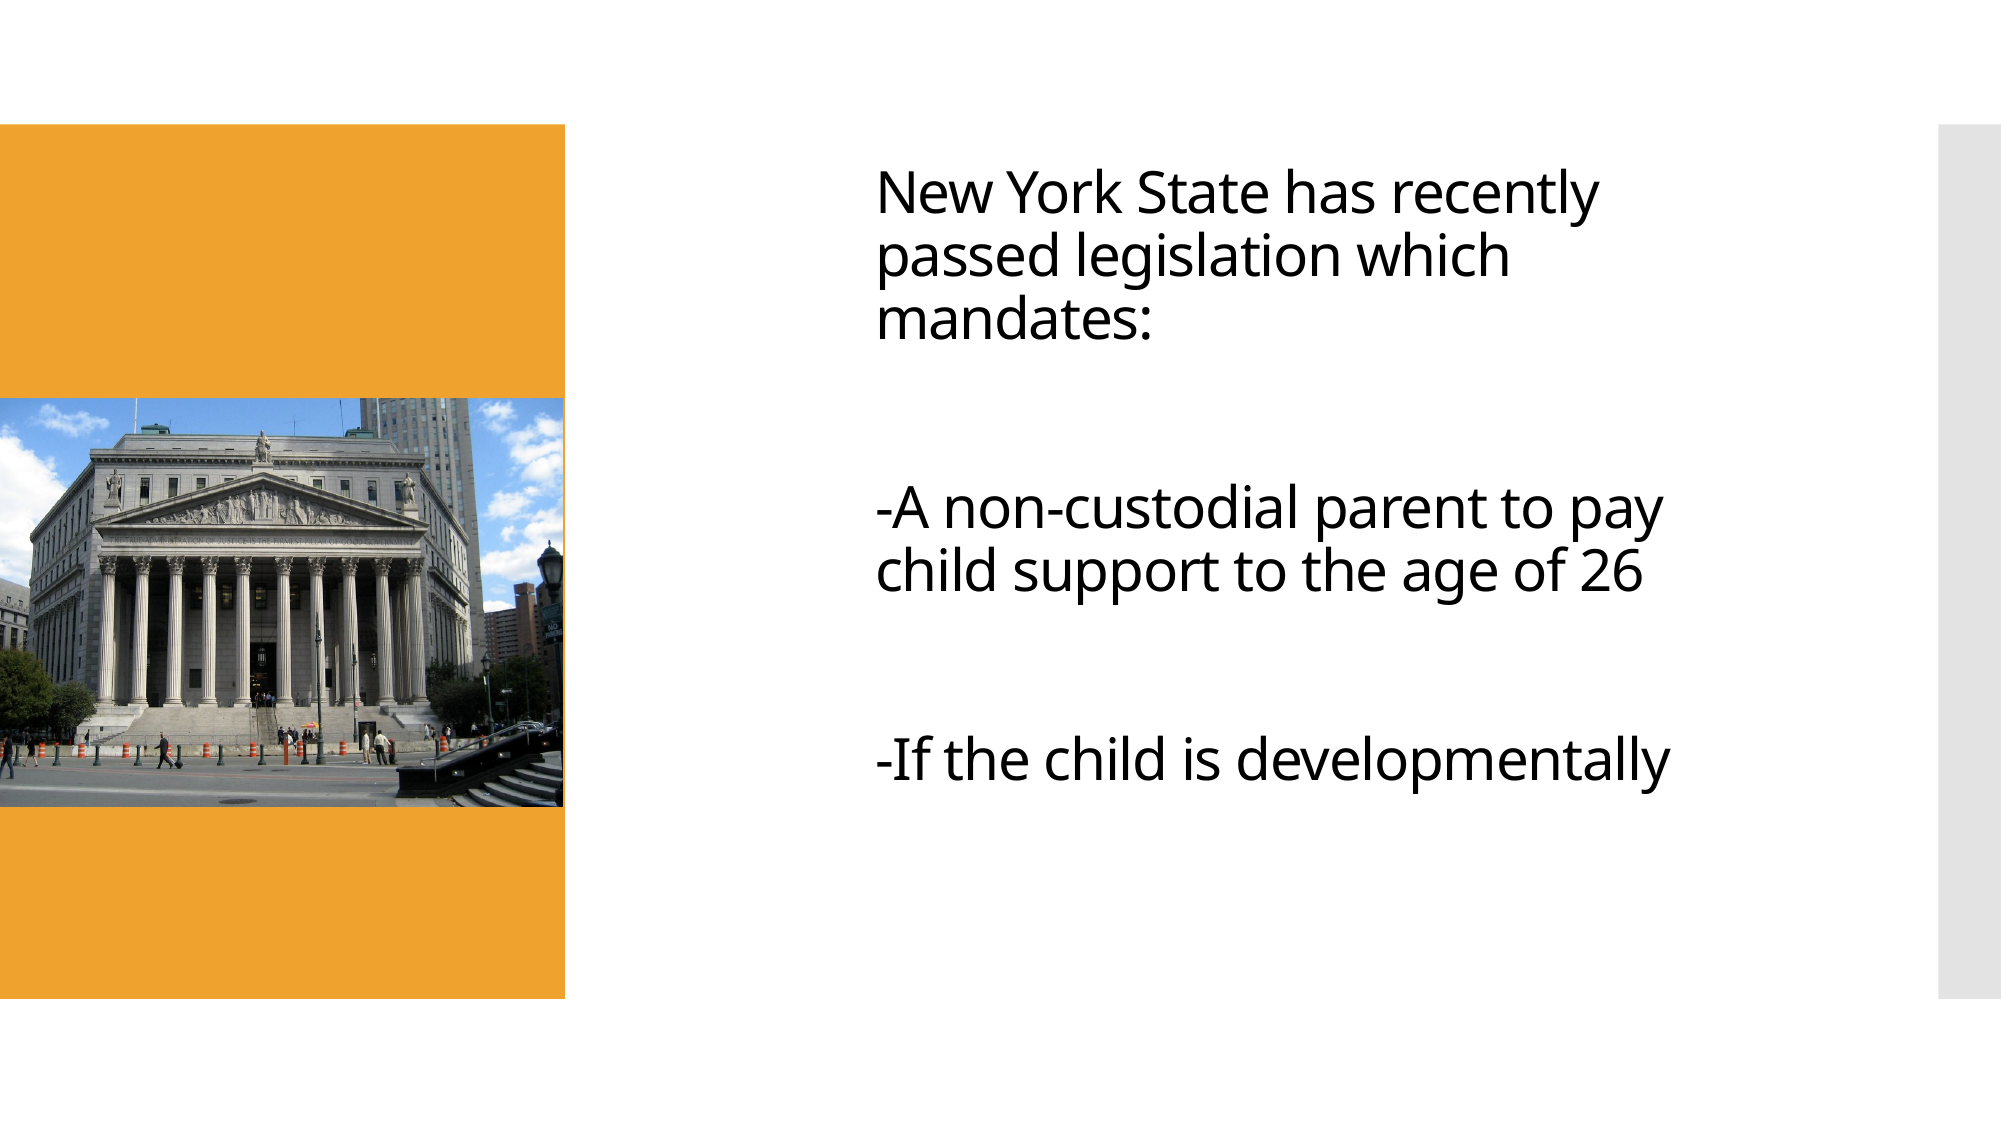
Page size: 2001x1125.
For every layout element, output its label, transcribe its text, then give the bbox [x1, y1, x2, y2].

title New York State has recently passed legislation which mandates: -A non-custodial parent to pay child support to the age of 26 -If the child is developmentally disabled [860, 155, 1752, 942]
picture [0, 398, 563, 807]
